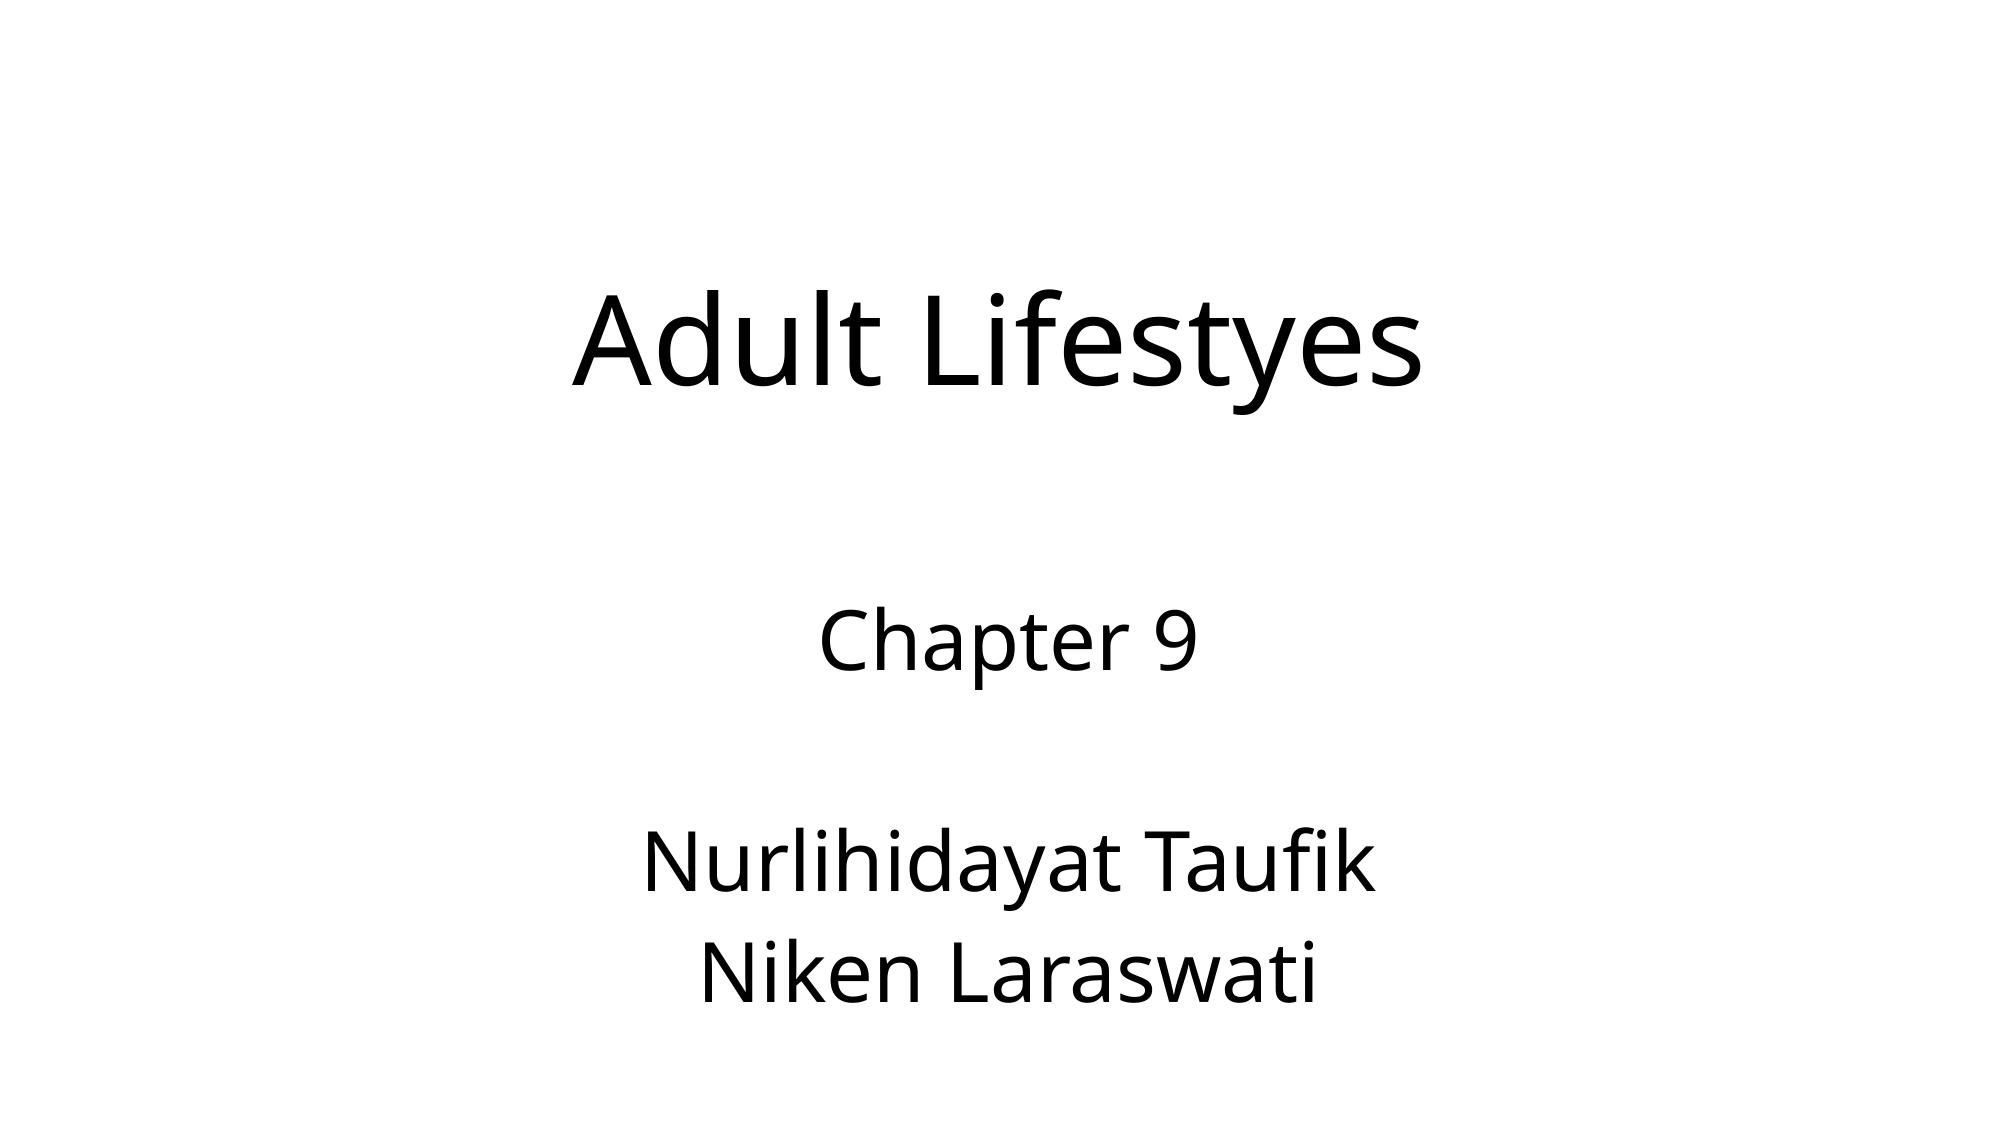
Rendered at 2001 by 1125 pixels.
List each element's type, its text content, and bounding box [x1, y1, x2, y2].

subtitle Chapter 9 Nurlihidayat Taufik Niken Laraswati [249, 590, 1769, 1040]
title Adult Lifestyes [249, 184, 1750, 421]
